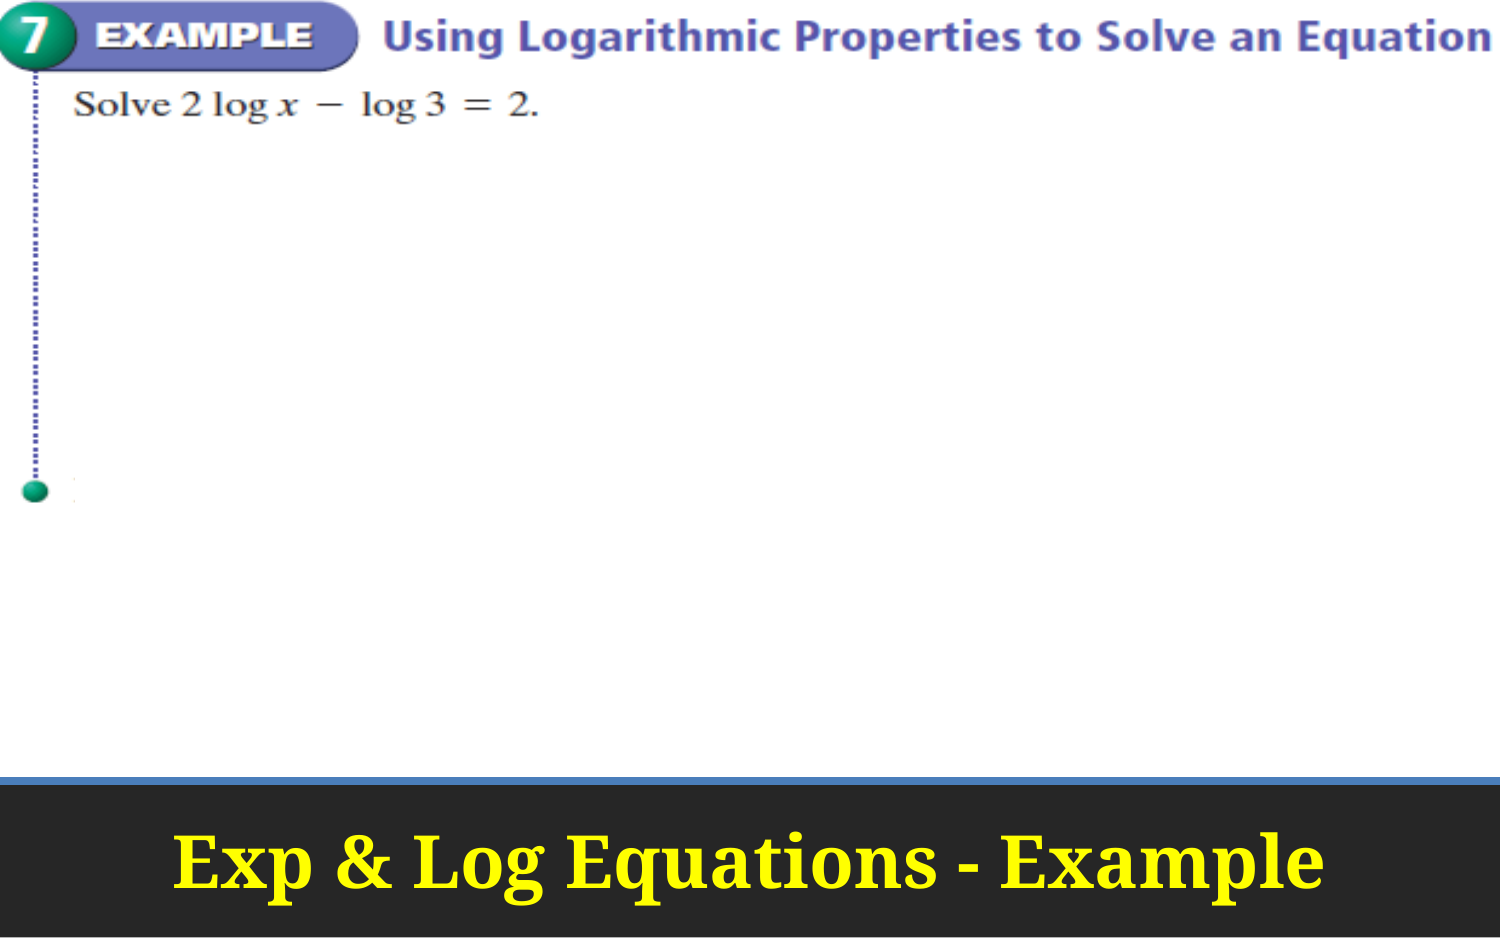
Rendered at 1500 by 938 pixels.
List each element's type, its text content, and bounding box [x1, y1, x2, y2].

picture [0, 0, 1500, 522]
title Exp & Log Equations - Example [37, 781, 1463, 938]
